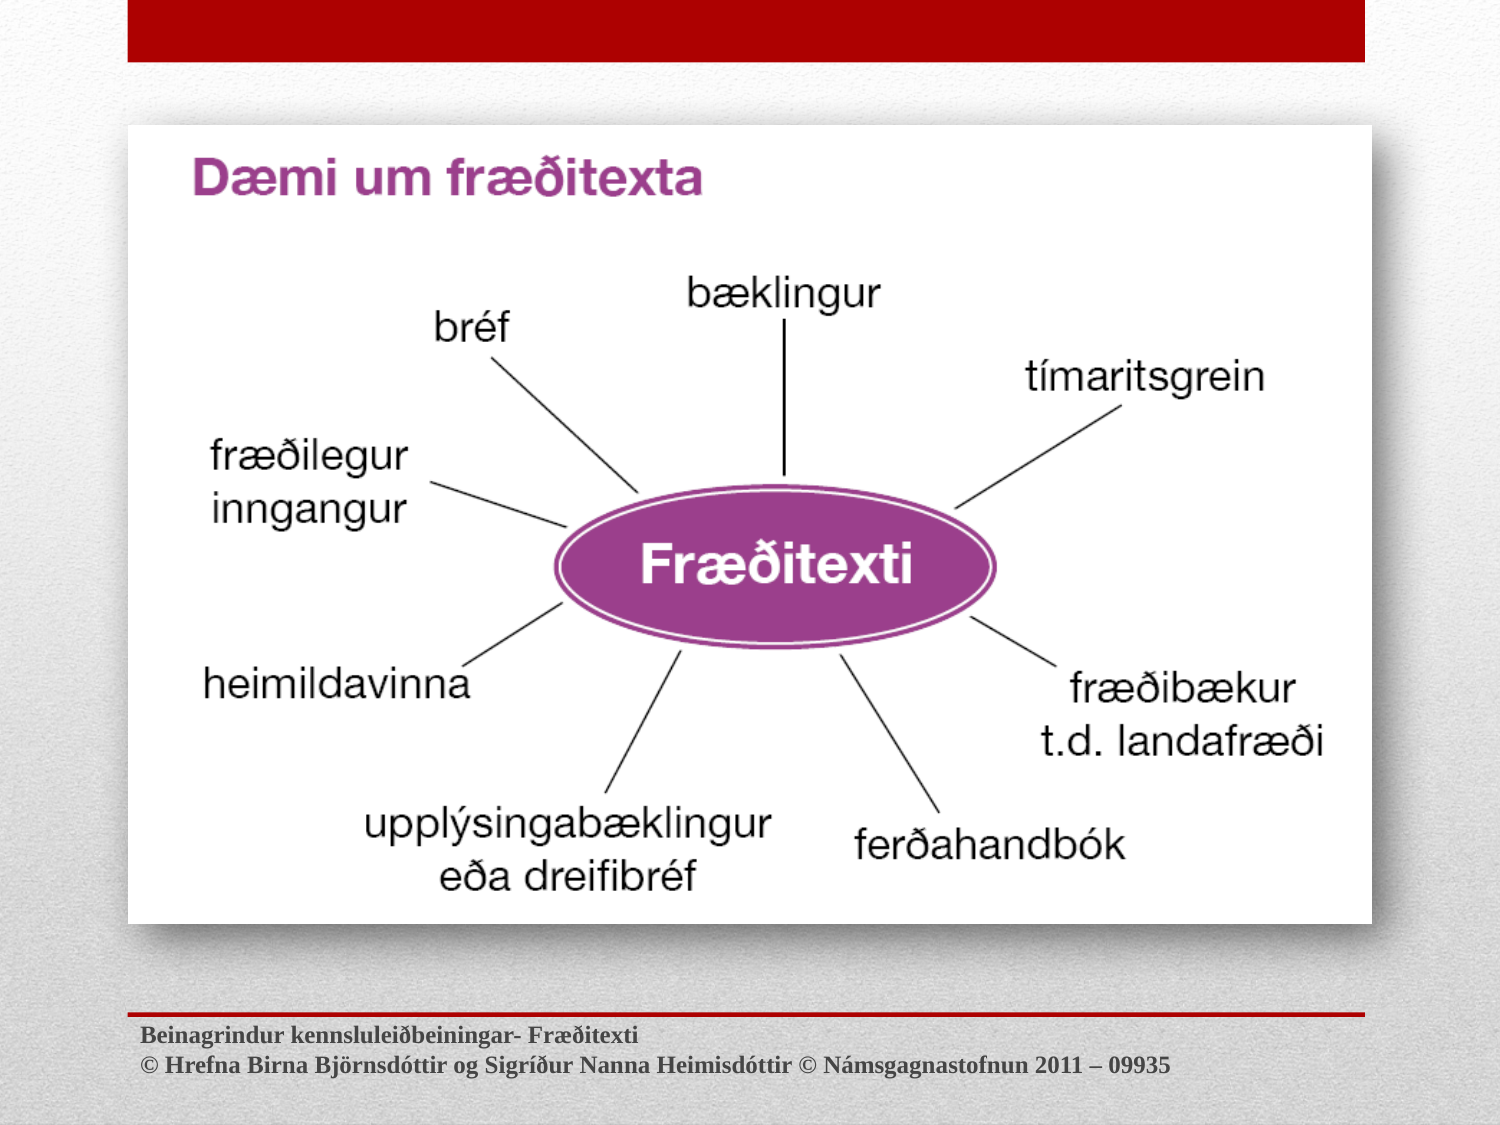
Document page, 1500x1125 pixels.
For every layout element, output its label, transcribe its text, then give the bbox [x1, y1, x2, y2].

footer Beinagrindur kennsluleiðbeiningar- Fræðitexti © Hrefna Birna Björnsdóttir og Sigríður Nanna Heimisdóttir © Námsgagnastofnun 2011 – 09935 [125, 1018, 1372, 1079]
picture [127, 124, 1373, 925]
